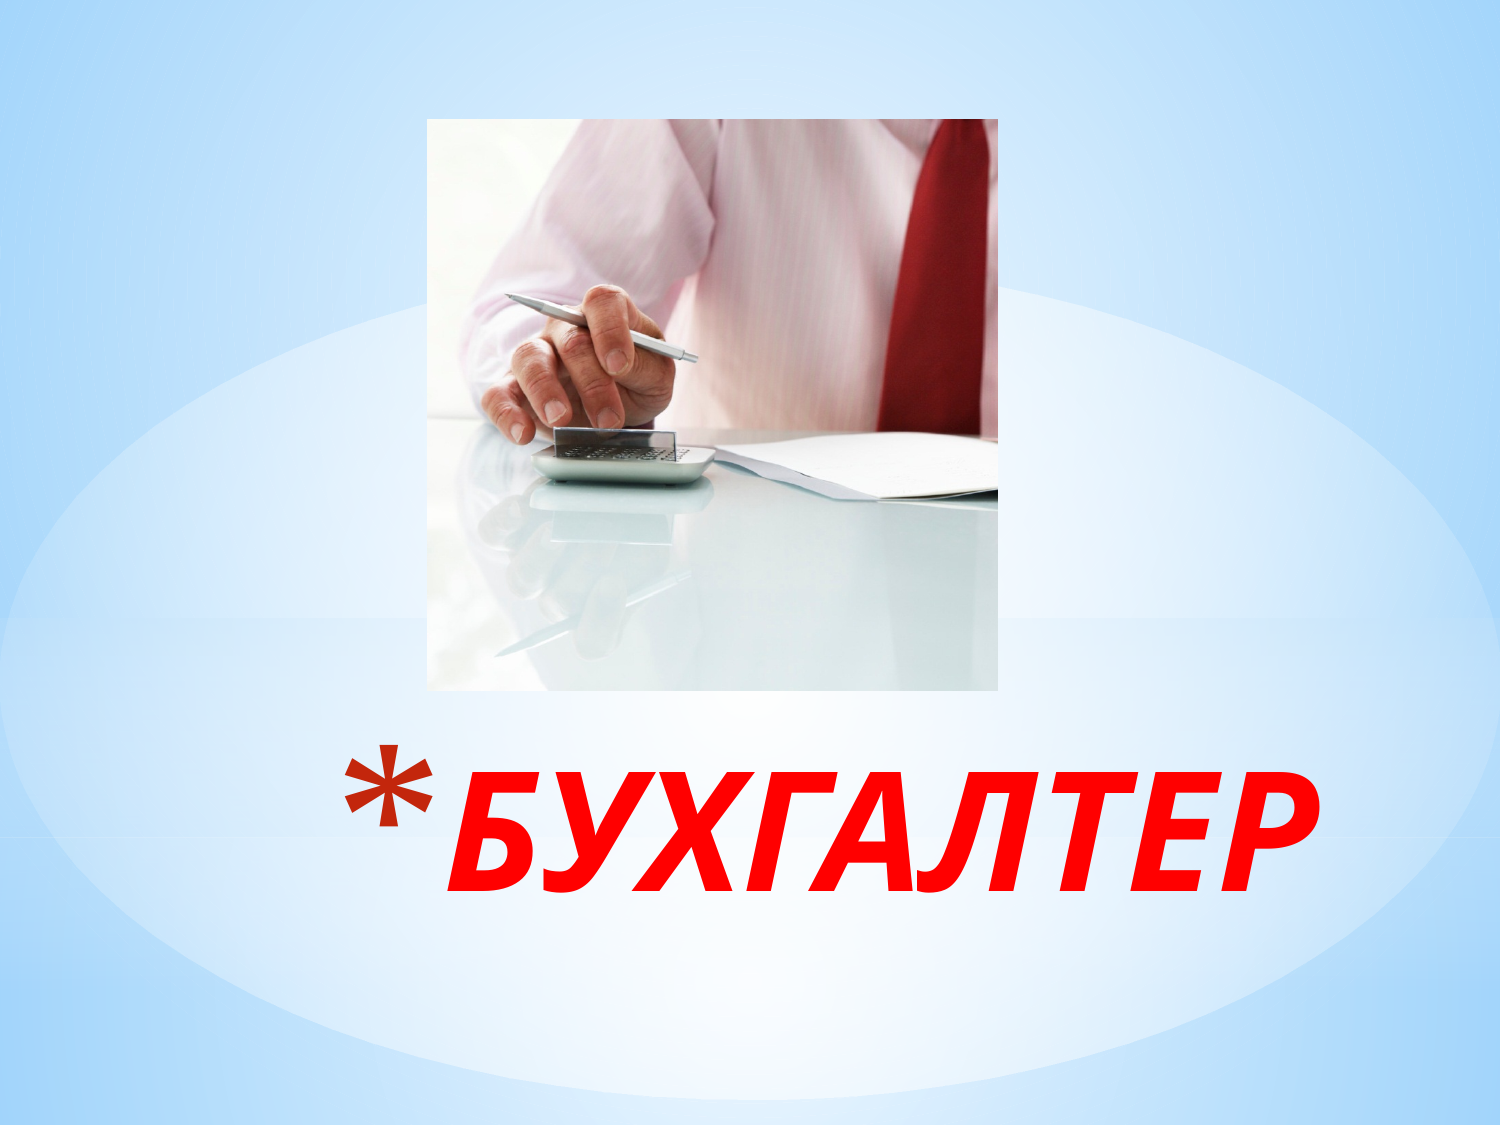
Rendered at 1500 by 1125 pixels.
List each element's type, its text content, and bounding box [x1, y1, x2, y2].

title БУХГАЛТЕР [294, 717, 1363, 905]
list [427, 119, 998, 691]
